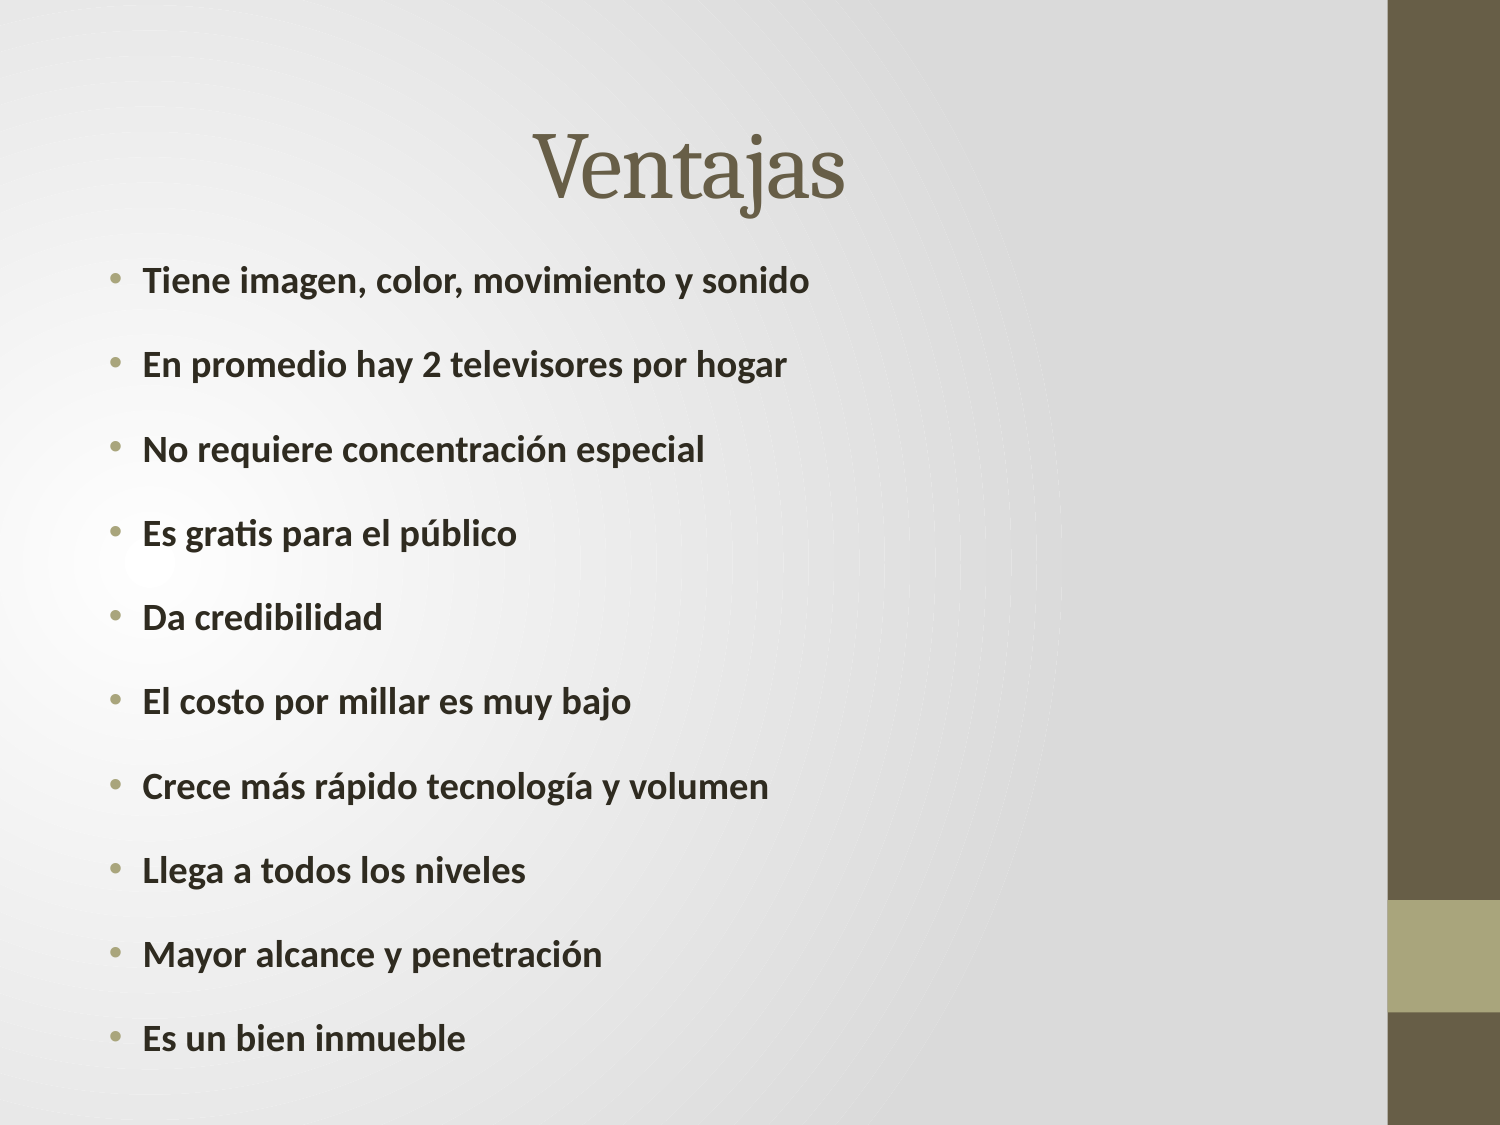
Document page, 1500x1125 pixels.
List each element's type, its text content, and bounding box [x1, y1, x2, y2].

list Tiene imagen, color, movimiento y sonido En promedio hay 2 televisores por hogar No requiere concentración especial Es gratis para el público Da credibilidad El costo por millar es muy bajo Crece más rápido tecnología y volumen Llega a todos los niveles Mayor alcance y penetración Es un bien inmueble [76, 219, 1327, 1071]
title Ventajas [64, 66, 1315, 254]
